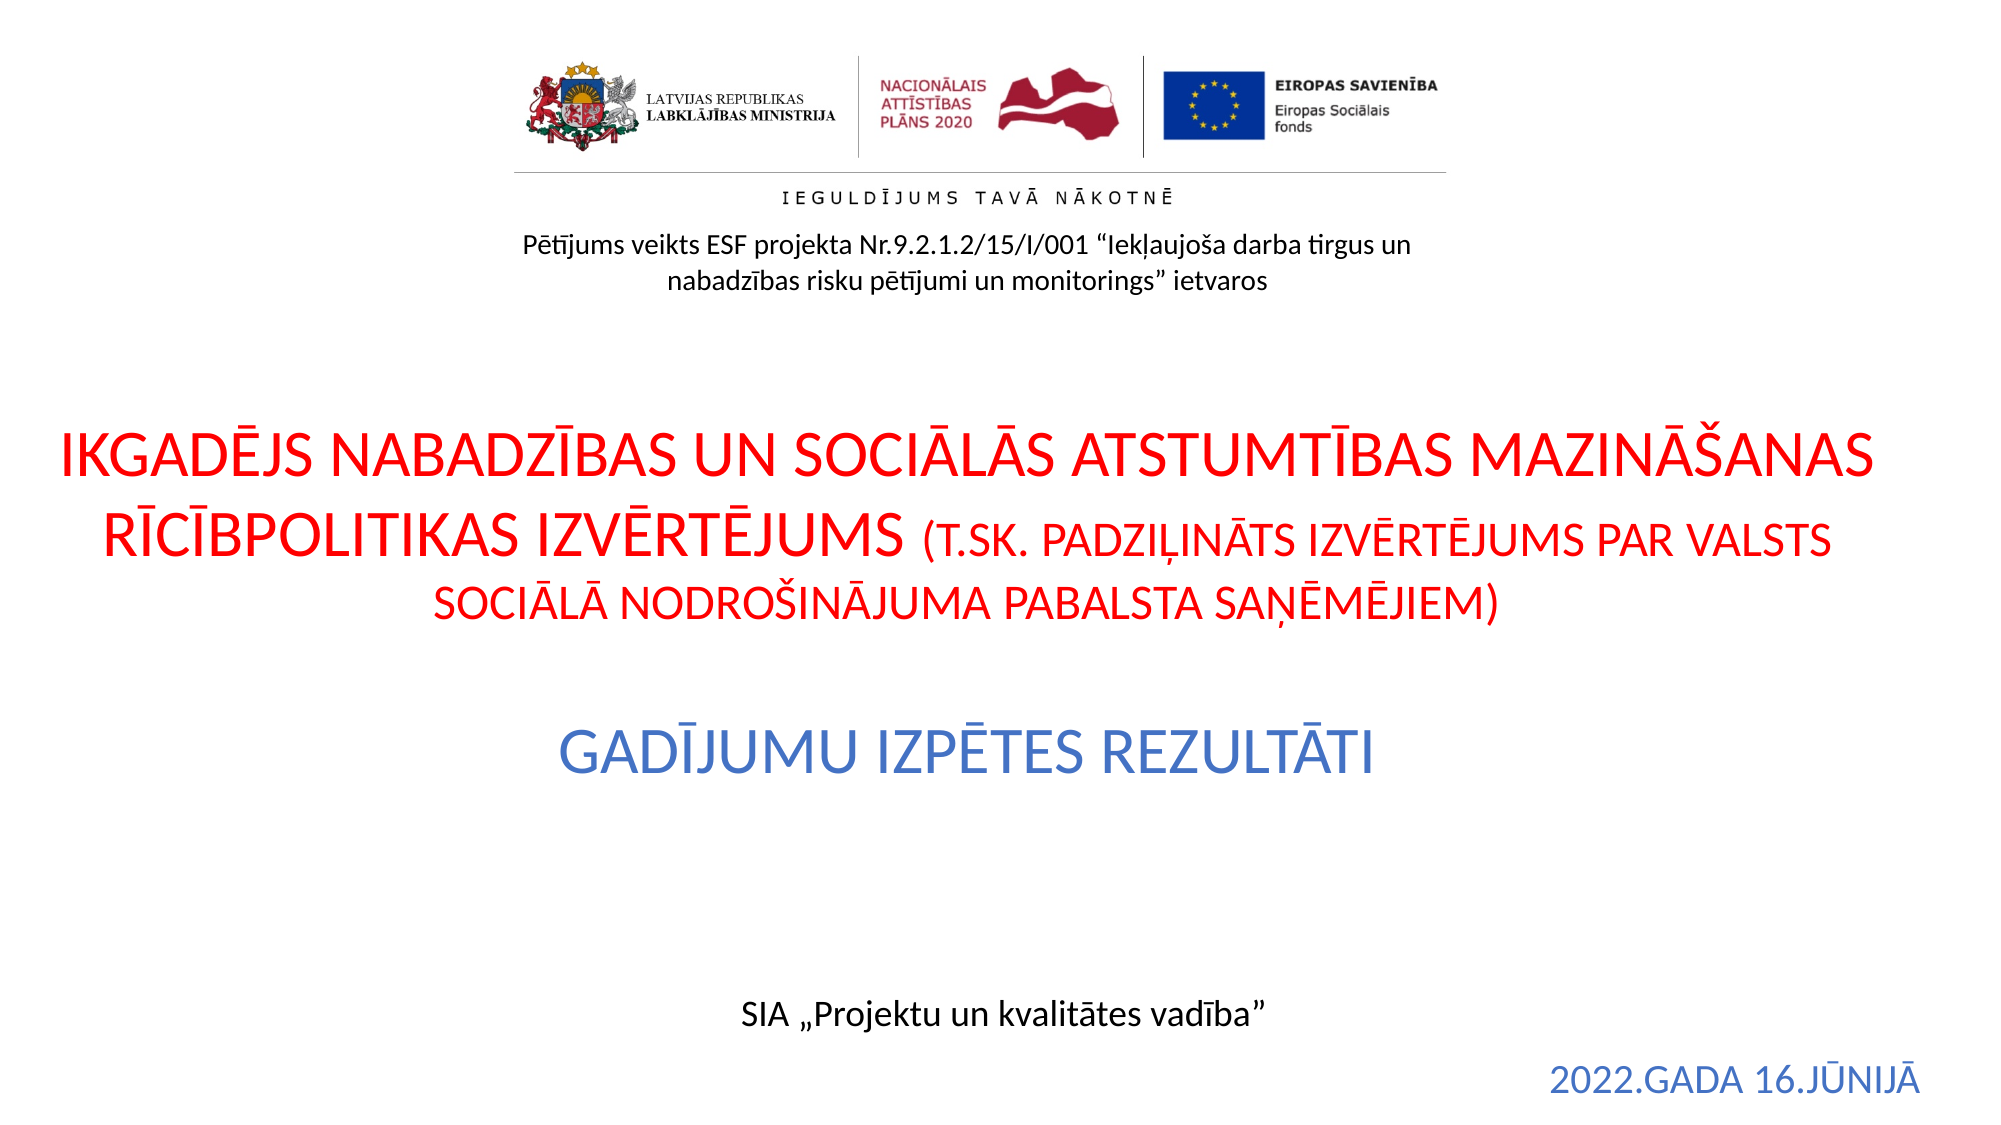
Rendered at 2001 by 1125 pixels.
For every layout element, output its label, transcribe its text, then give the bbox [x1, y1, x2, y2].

text_box Gadījumu izpētes rezultāti [37, 699, 1898, 795]
text_box SIA „Projektu un kvalitātes vadība” [430, 982, 1578, 1042]
slide_number 24 [1412, 1042, 1863, 1103]
text_box Pētījums veikts ESF projekta Nr.9.2.1.2/15/I/001 “Iekļaujoša darba tirgus un nabadzības risku pētījumi un monitorings” ietvaros [237, 218, 1698, 304]
text_box 2022.Gada 16.jūnijā [1524, 1044, 1946, 1110]
text_box Ikgadējs nabadzības un sociālās atstumtības mazināšanas rīcībpolitikas izvērtējums (t.sk. padziļināts izvērtējums par valsts sociālā nodrošinājuma pabalsta saņēmējiem) [37, 402, 1898, 697]
picture [508, 51, 1451, 223]
